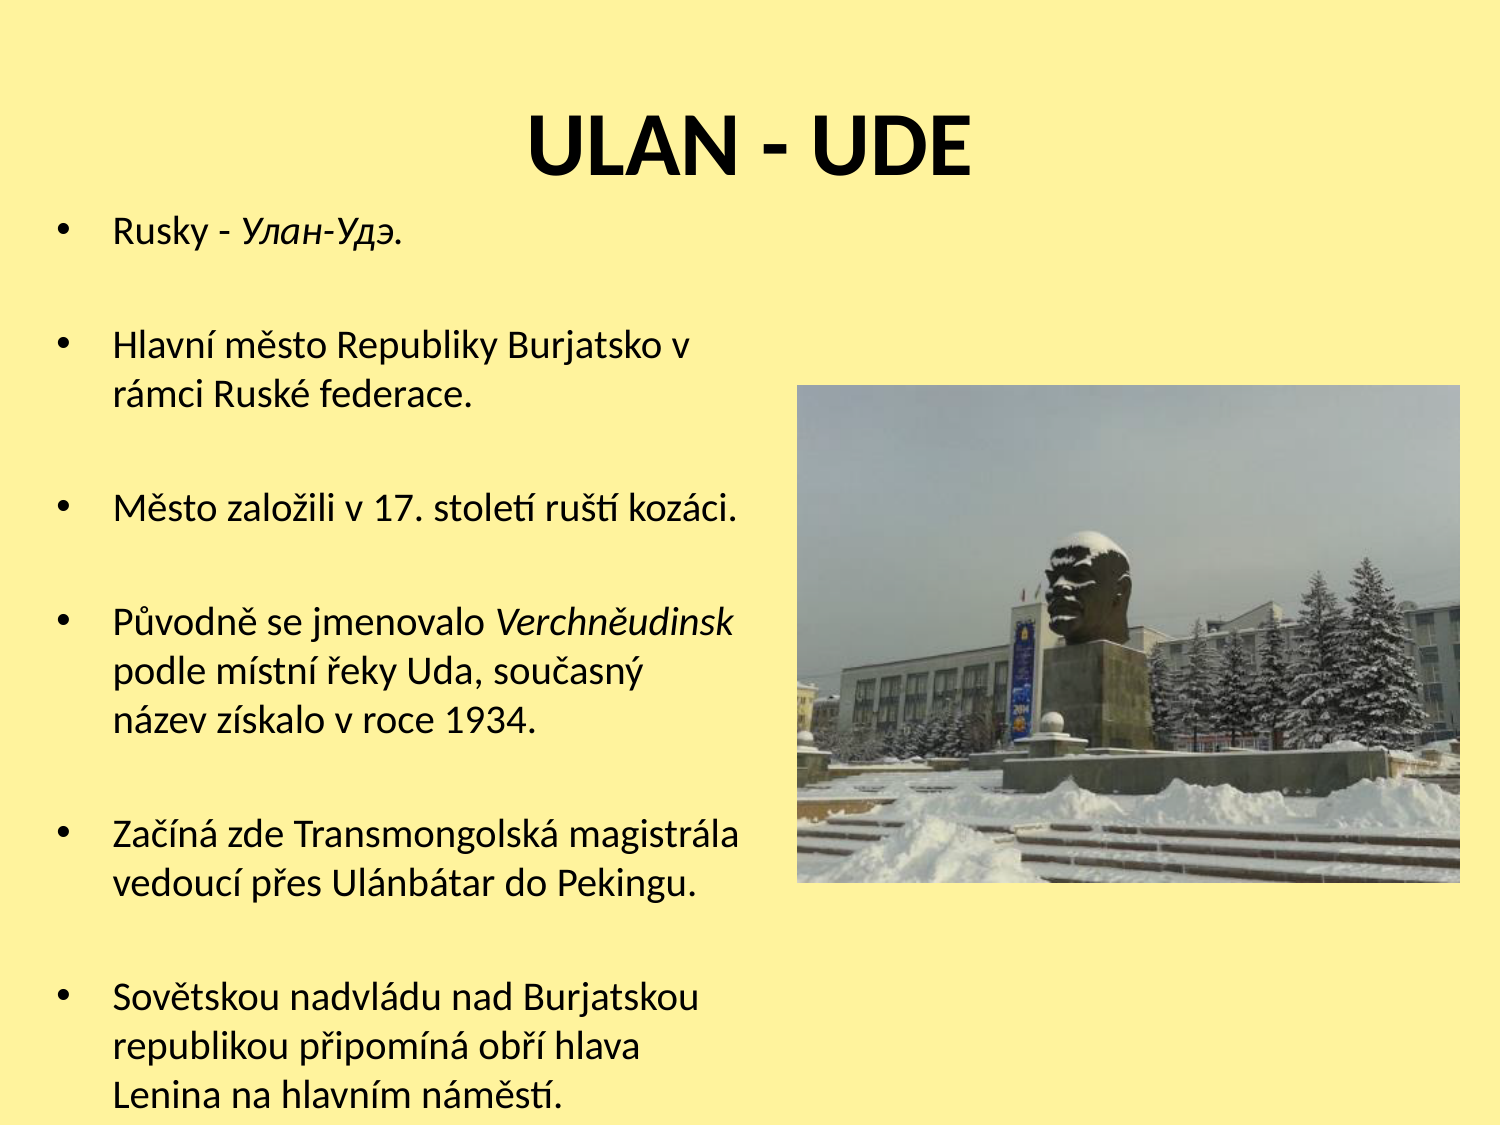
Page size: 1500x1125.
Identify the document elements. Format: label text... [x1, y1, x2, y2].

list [796, 385, 1460, 883]
list Rusky - Улан-Удэ. Hlavní město Republiky Burjatsko v rámci Ruské federace. Město založili v 17. století ruští kozáci. Původně se jmenovalo Verchněudinsk podle místní řeky Uda, současný název získalo v roce 1934. Začíná zde Transmongolská magistrála vedoucí přes Ulánbátar do Pekingu. Sovětskou nadvládu nad Burjatskou republikou připomíná obří hlava Lenina na hlavním náměstí. [41, 196, 762, 1125]
title ULAN - UDE [75, 45, 1425, 233]
